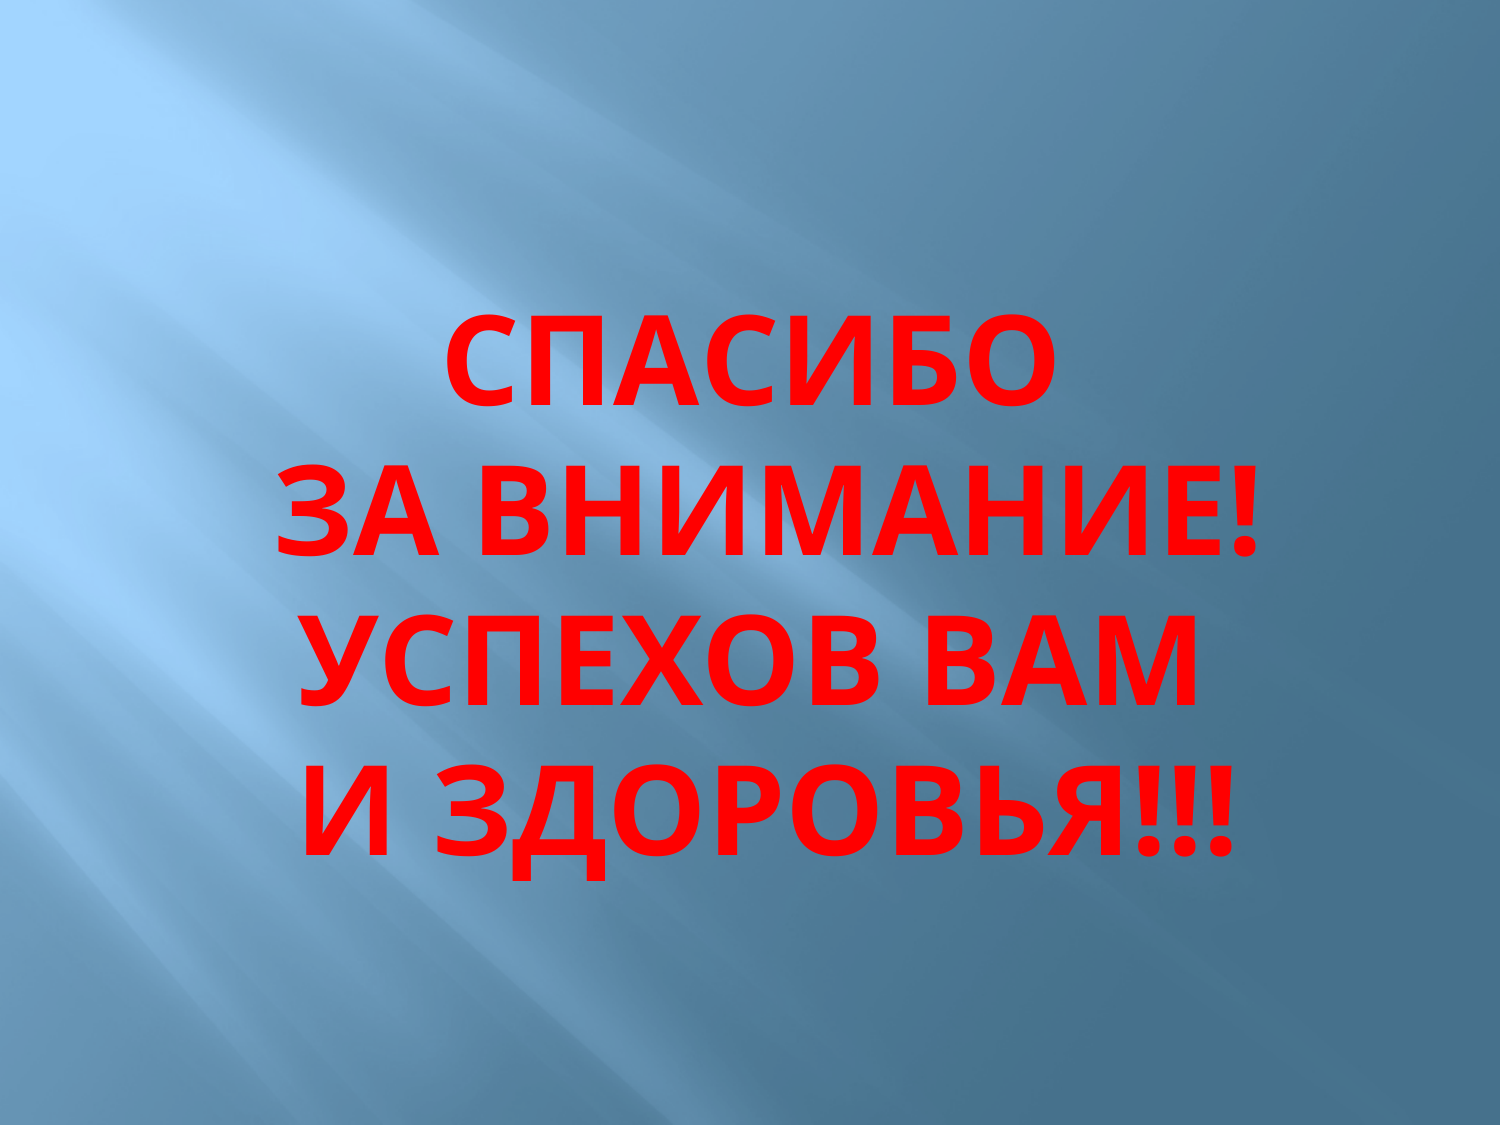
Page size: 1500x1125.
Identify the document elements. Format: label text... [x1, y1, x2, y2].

text_box СПАСИБО ЗА ВНИМАНИЕ! УСПЕХОВ ВАМ И ЗДОРОВЬЯ!!! [100, 272, 1436, 888]
